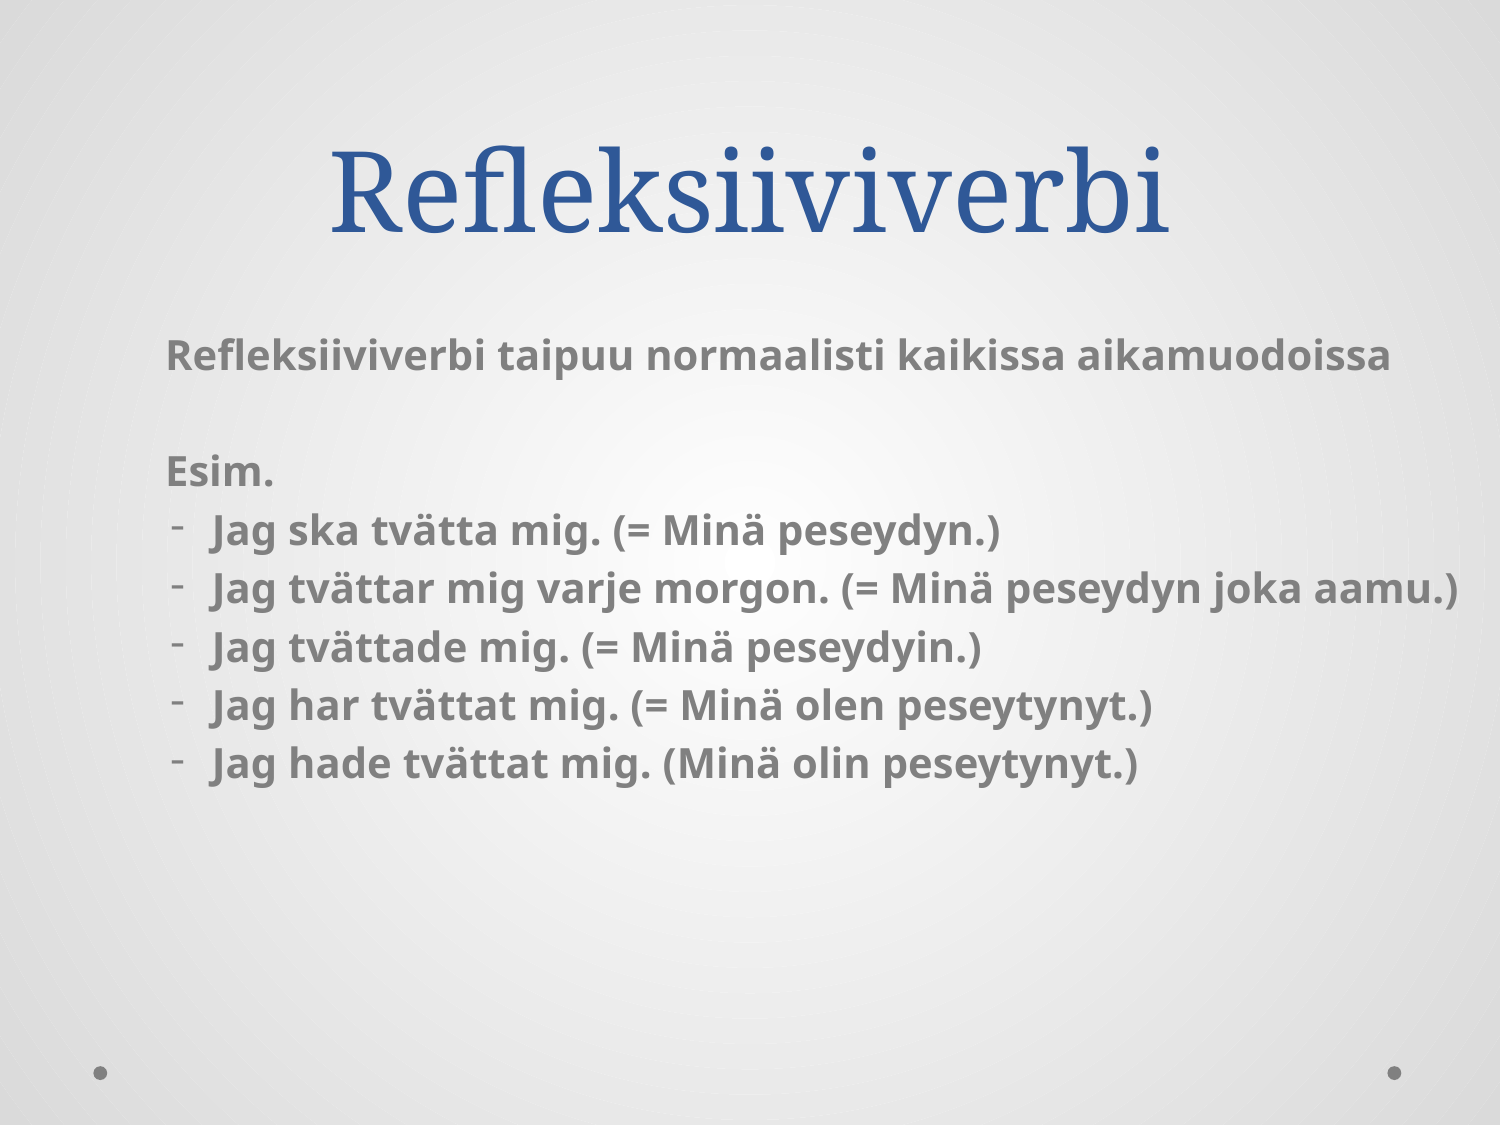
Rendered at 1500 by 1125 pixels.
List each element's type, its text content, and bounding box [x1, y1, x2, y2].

title Refleksiiviverbi [75, 0, 1425, 262]
list Refleksiiviverbi taipuu normaalisti kaikissa aikamuodoissa Esim. Jag ska tvätta mig. (= Minä peseydyn.) Jag tvättar mig varje morgon. (= Minä peseydyn joka aamu.) Jag tvättade mig. (= Minä peseydyin.) Jag har tvättat mig. (= Minä olen peseytynyt.) Jag hade tvättat mig. (Minä olin peseytynyt.) [75, 262, 1483, 1005]
